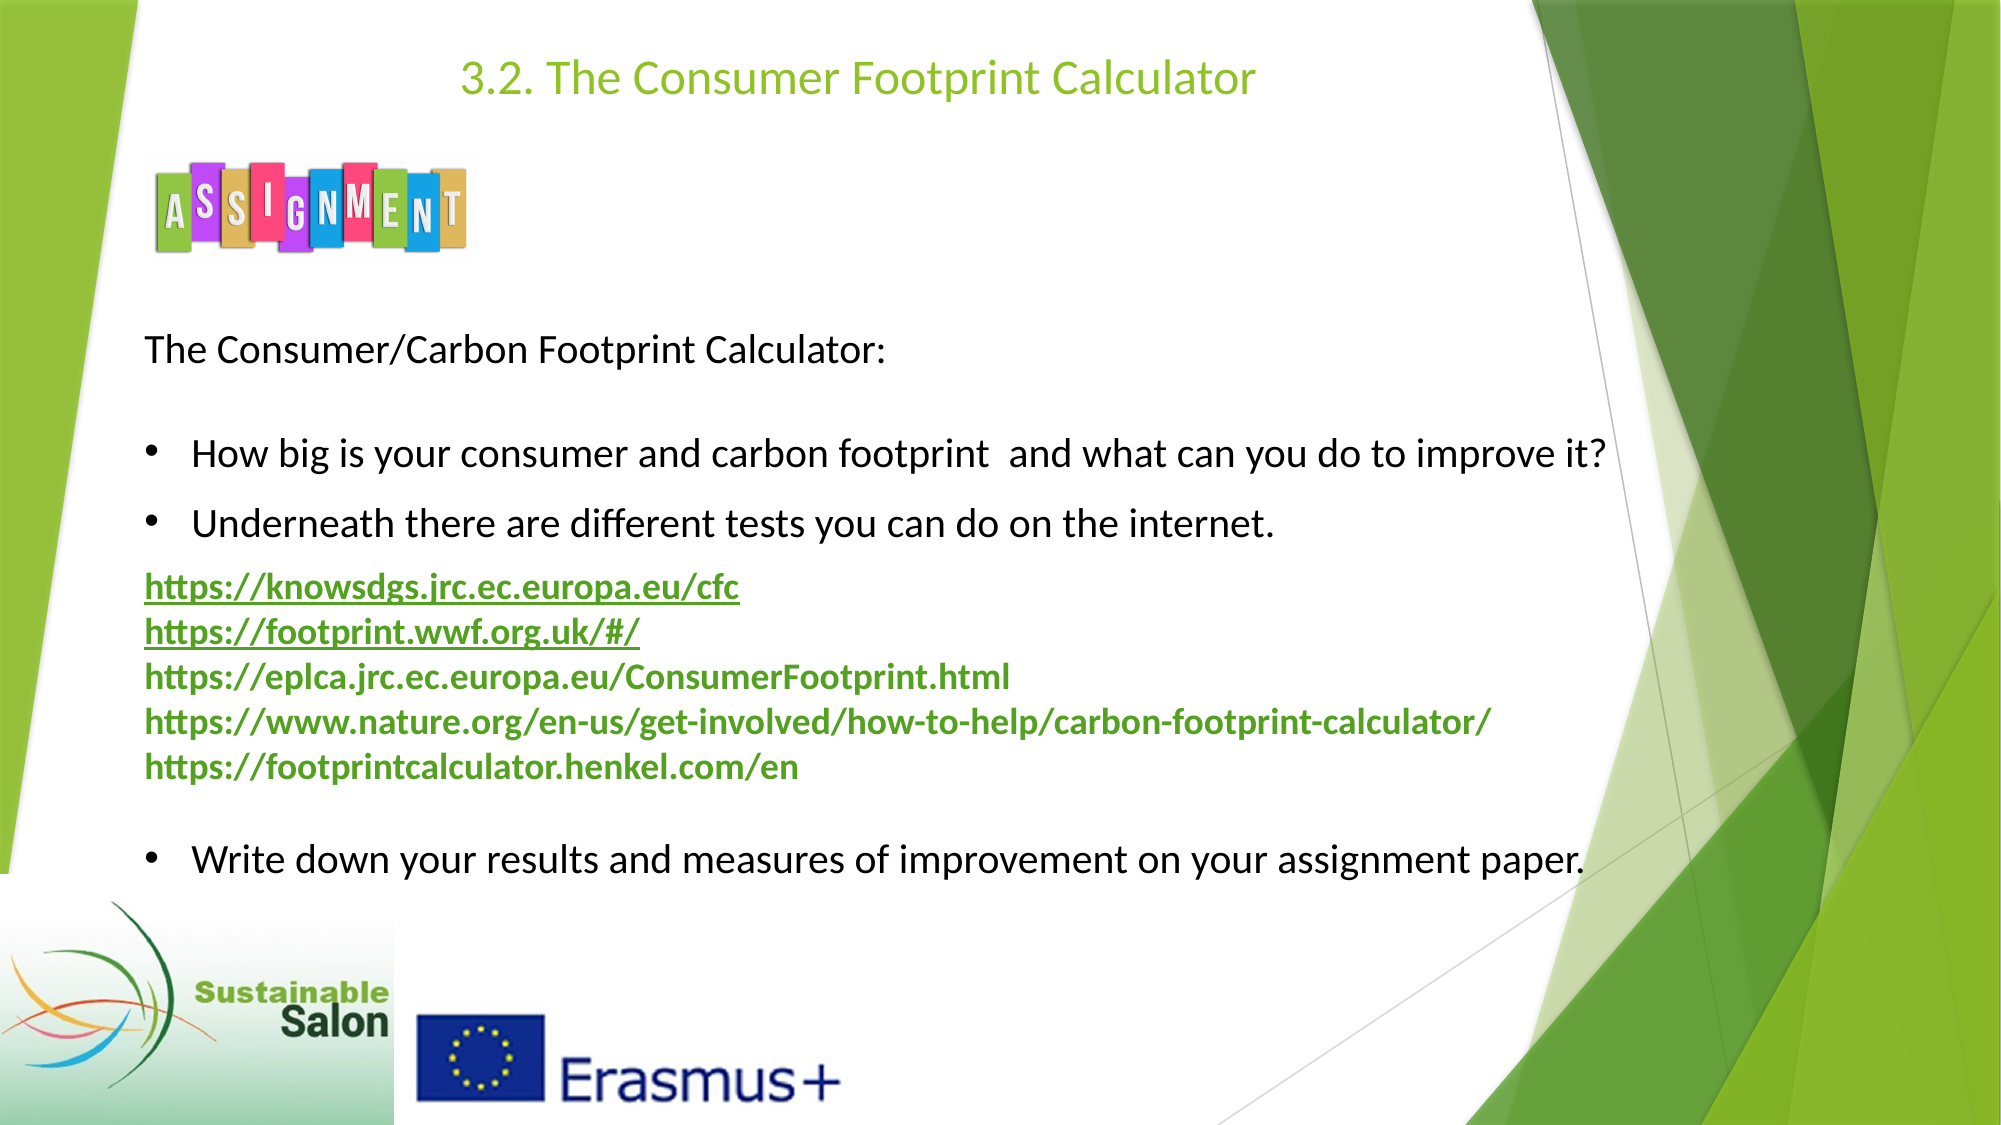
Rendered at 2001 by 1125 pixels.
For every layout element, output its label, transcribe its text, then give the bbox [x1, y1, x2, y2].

text_box The Consumer/Carbon Footprint Calculator: How big is your consumer and carbon footprint and what can you do to improve it? Underneath there are different tests you can do on the internet. https://knowsdgs.jrc.ec.europa.eu/cfc https://footprint.wwf.org.uk/#/ https://eplca.jrc.ec.europa.eu/ConsumerFootprint.html https://www.nature.org/en-us/get-involved/how-to-help/carbon-footprint-calculator/ https://footprintcalculator.henkel.com/en Write down your results and measures of improvement on your assignment paper. [129, 314, 1655, 935]
picture [146, 150, 478, 262]
title 3.2. The Consumer Footprint Calculator [119, 11, 1598, 112]
picture [0, 873, 859, 1125]
